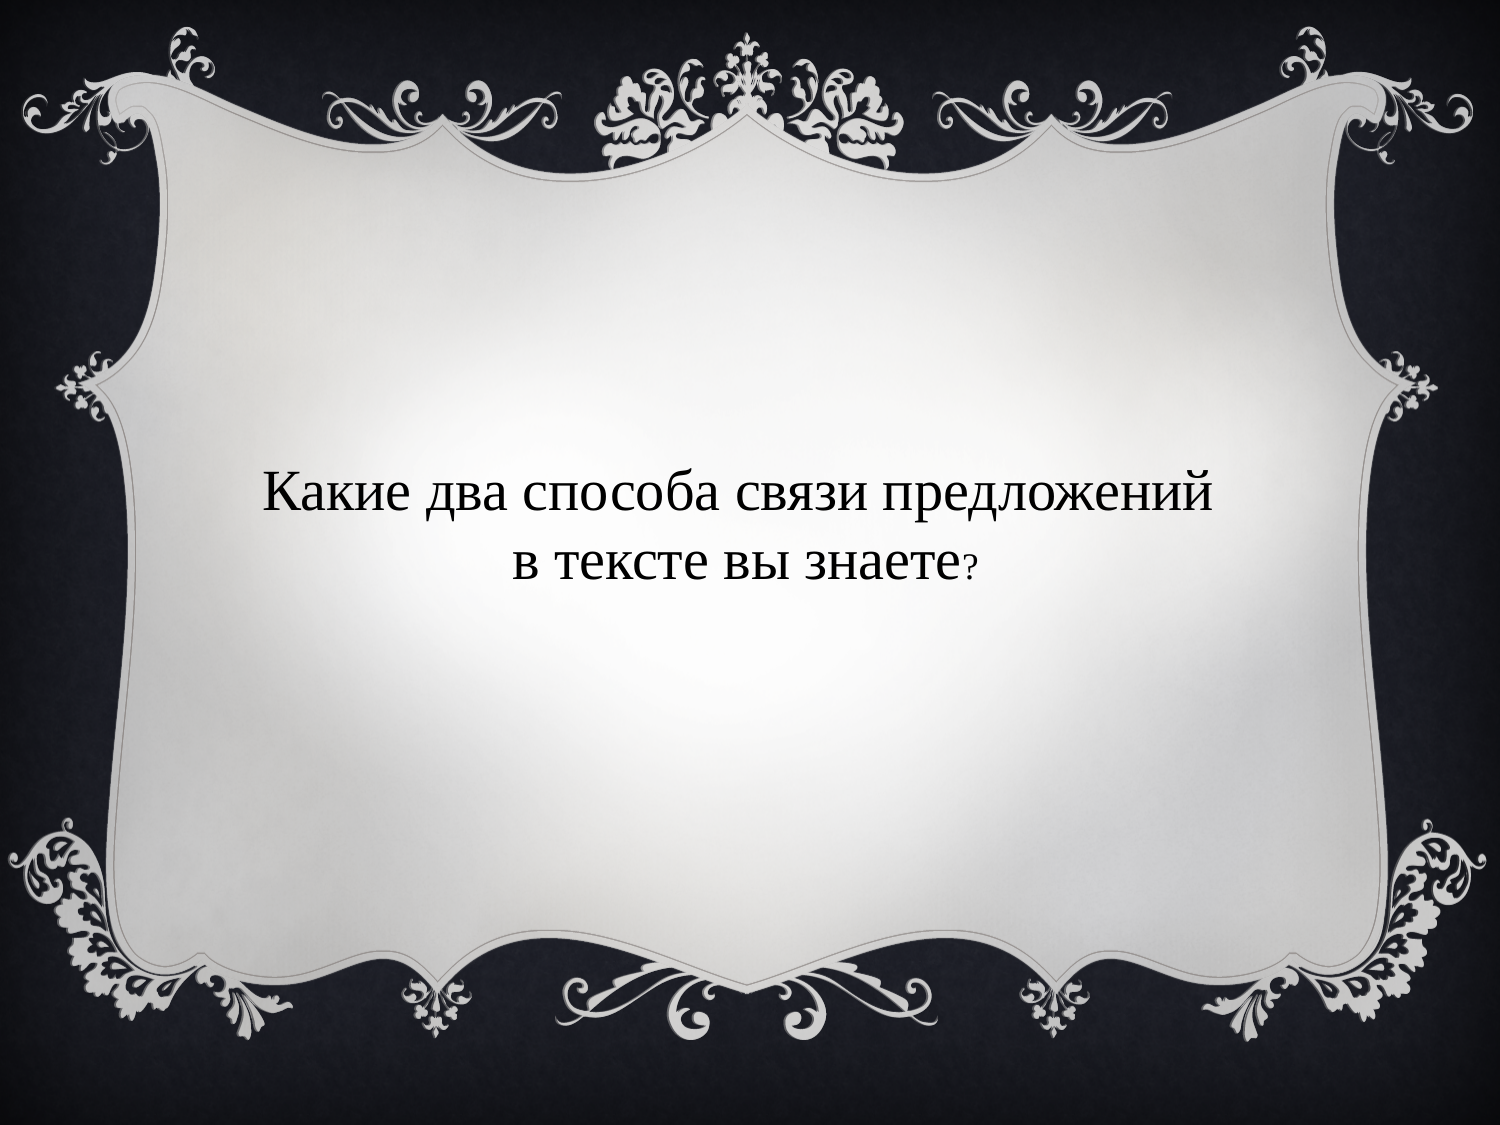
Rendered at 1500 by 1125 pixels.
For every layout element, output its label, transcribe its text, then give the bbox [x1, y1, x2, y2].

picture [0, 0, 1500, 1125]
text_box Какие два способа связи предложений в тексте вы знаете? [170, 444, 1306, 599]
